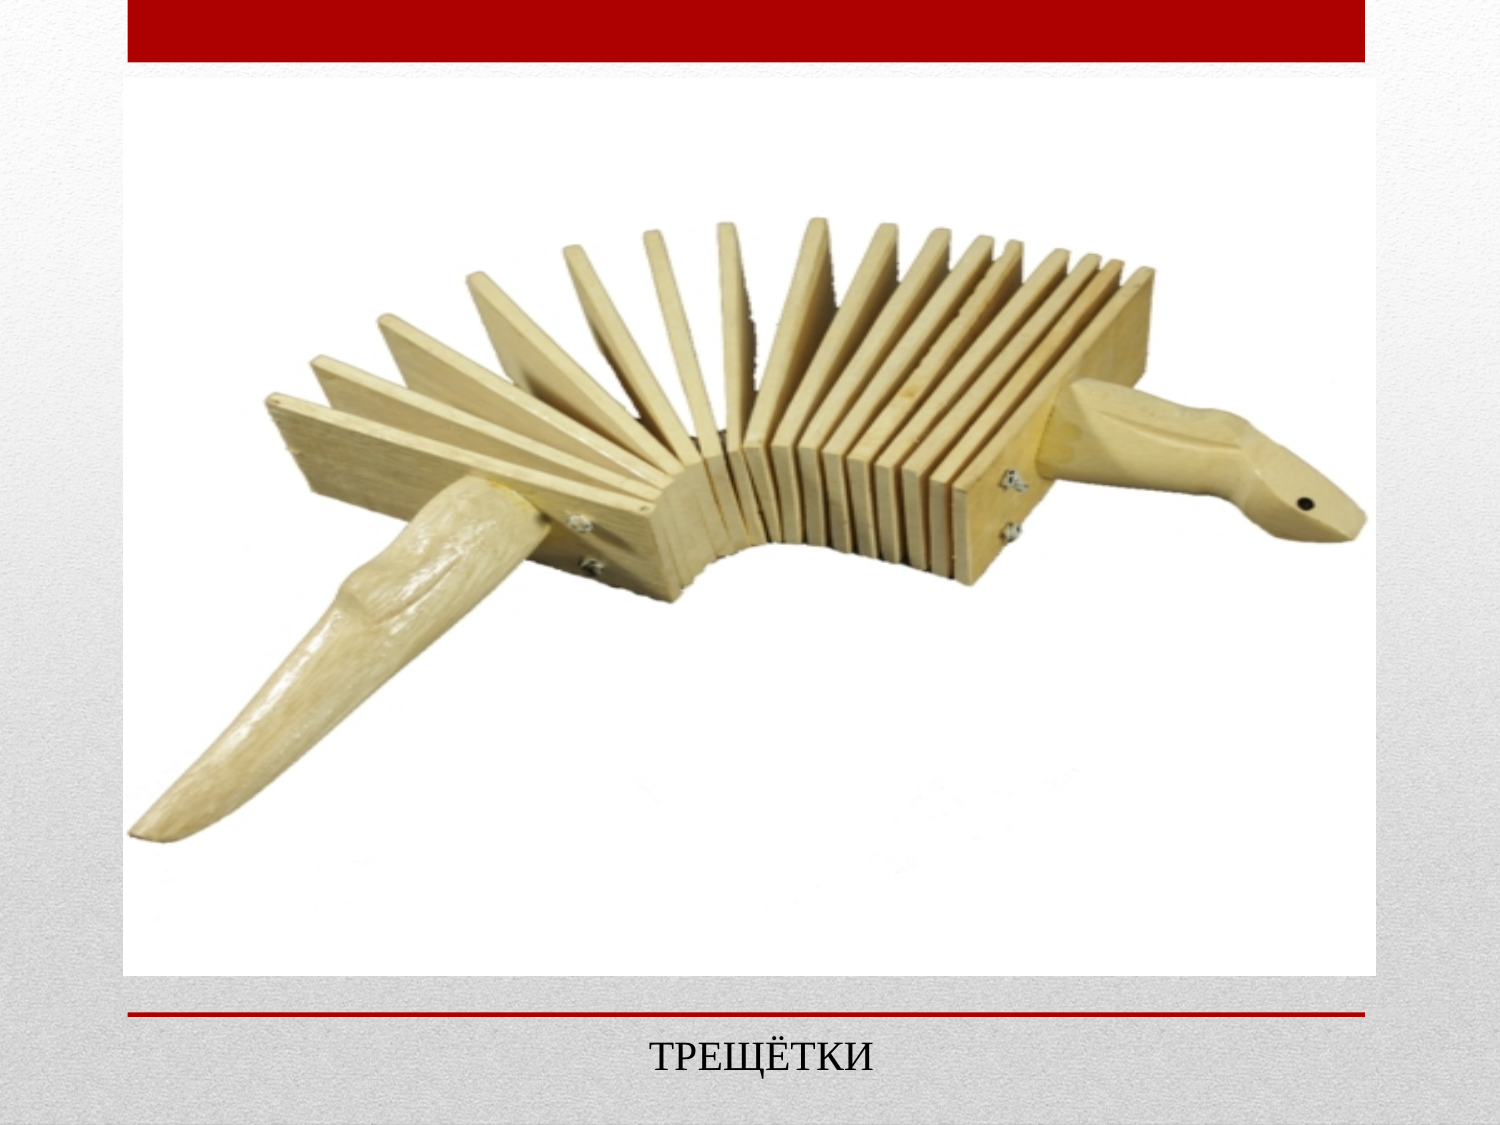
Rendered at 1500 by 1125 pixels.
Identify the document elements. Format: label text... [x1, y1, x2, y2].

picture [123, 77, 1377, 977]
text_box ТРЕЩЁТКИ [634, 1021, 889, 1086]
